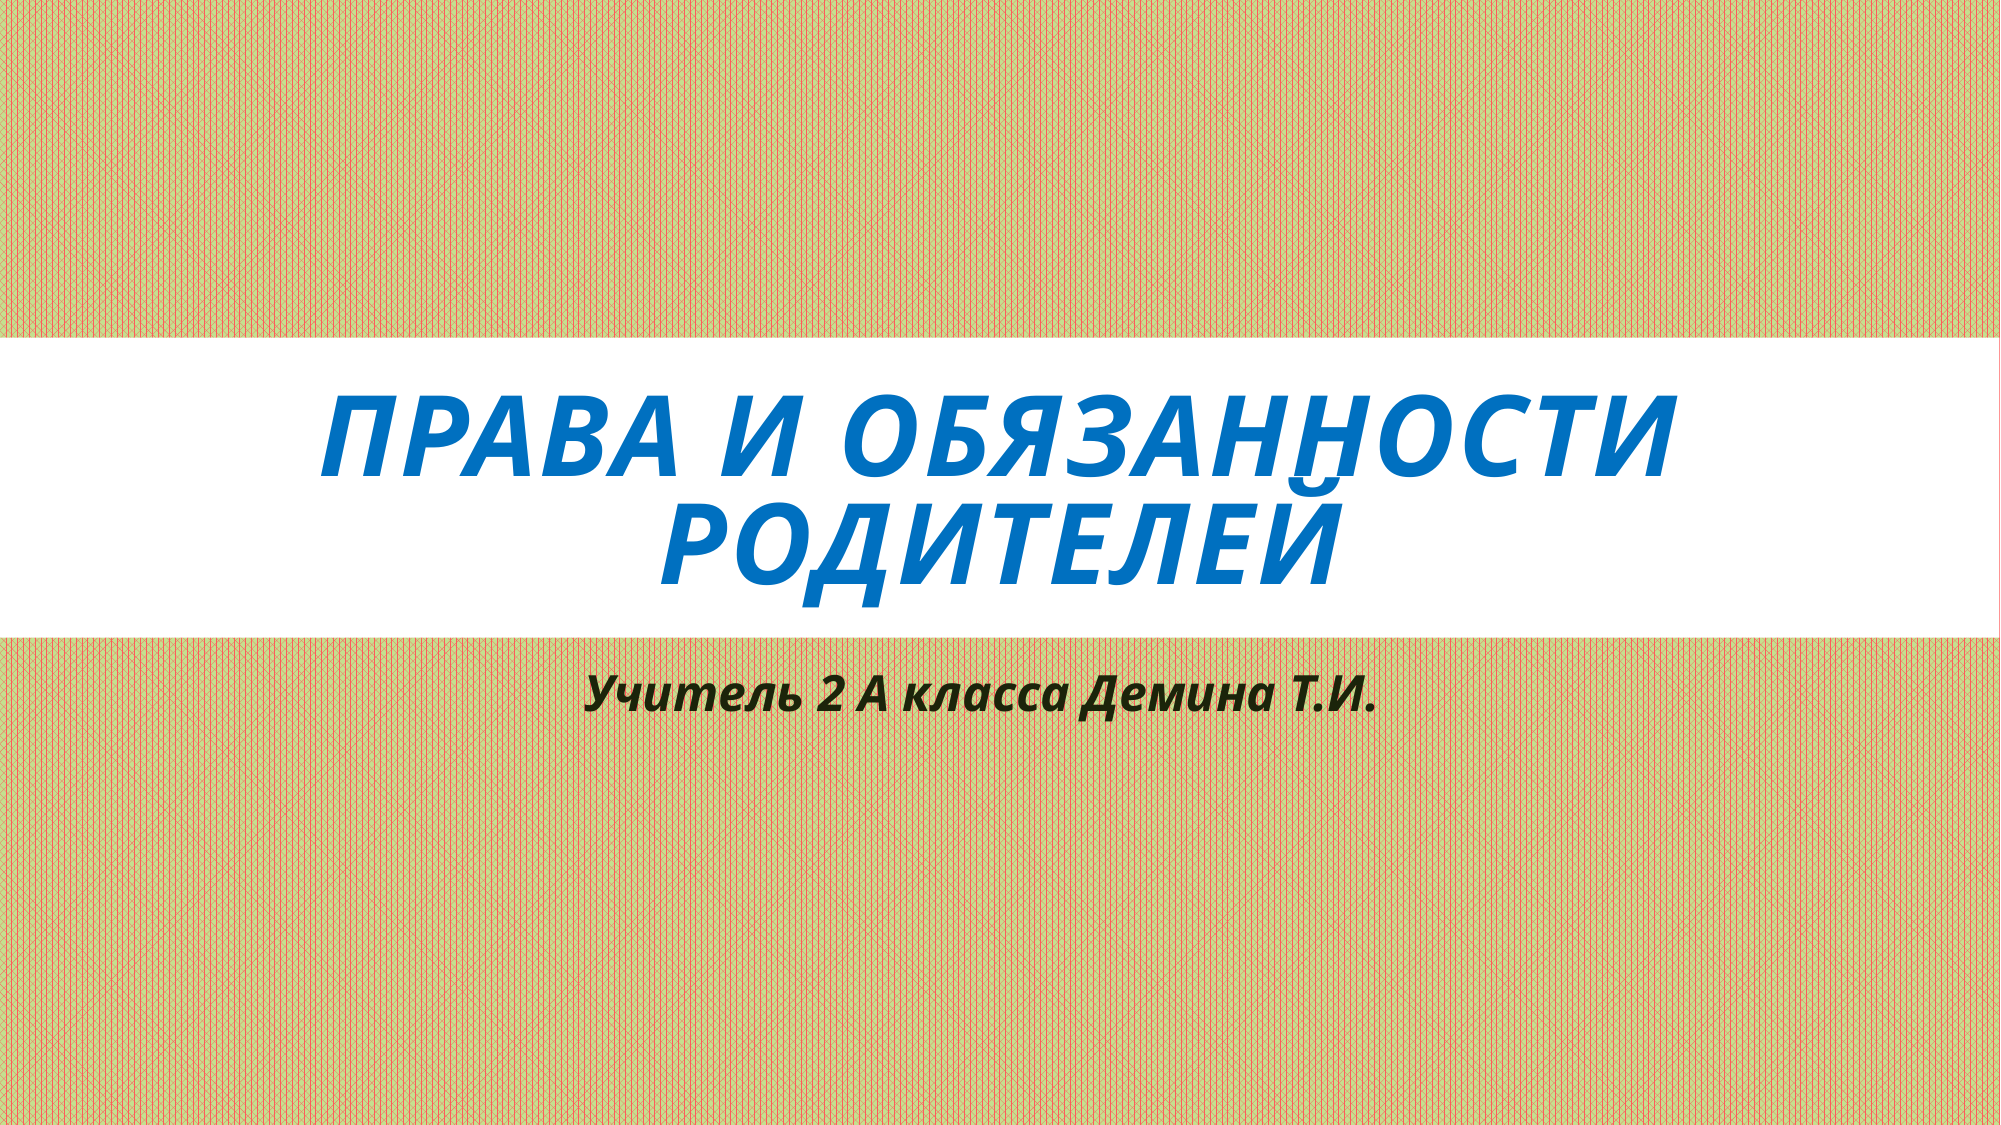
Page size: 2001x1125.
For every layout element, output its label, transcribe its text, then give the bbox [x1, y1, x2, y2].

title Права и обязанности родителей [60, 355, 1942, 641]
subtitle Учитель 2 А класса Демина Т.И. [60, 661, 1917, 926]
